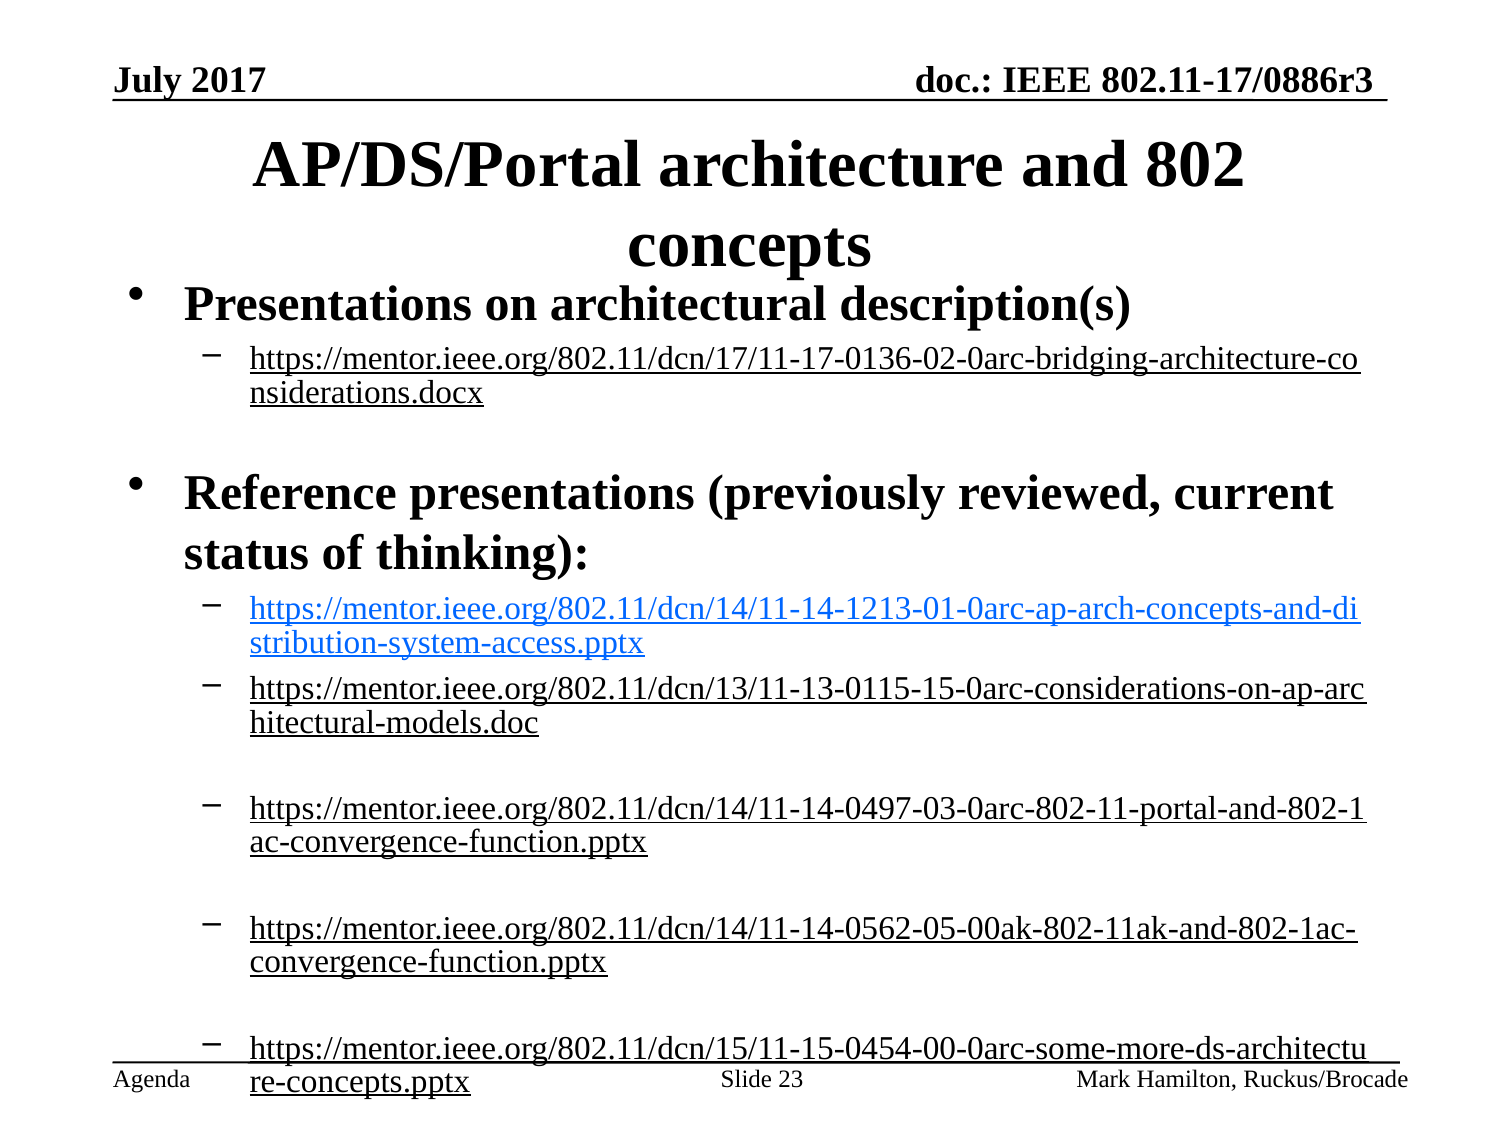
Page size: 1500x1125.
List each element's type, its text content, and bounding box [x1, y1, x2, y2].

title AP/DS/Portal architecture and 802 concepts [112, 112, 1388, 262]
list Presentations on architectural description(s) https://mentor.ieee.org/802.11/dcn/17/11-17-0136-02-0arc-bridging-architecture-considerations.docx Reference presentations (previously reviewed, current status of thinking): https://mentor.ieee.org/802.11/dcn/14/11-14-1213-01-0arc-ap-arch-concepts-and-distribution-system-access.pptx https://mentor.ieee.org/802.11/dcn/13/11-13-0115-15-0arc-considerations-on-ap-architectural-models.doc https://mentor.ieee.org/802.11/dcn/14/11-14-0497-03-0arc-802-11-portal-and-802-1ac-convergence-function.pptx https://mentor.ieee.org/802.11/dcn/14/11-14-0562-05-00ak-802-11ak-and-802-1ac-convergence-function.pptx https://mentor.ieee.org/802.11/dcn/15/11-15-0454-00-0arc-some-more-ds-architecture-concepts.pptx https://mentor.ieee.org/802.11/dcn/16/11-16-0720-00-0arc-stacked-architecture-discussion.pptx [112, 262, 1388, 875]
